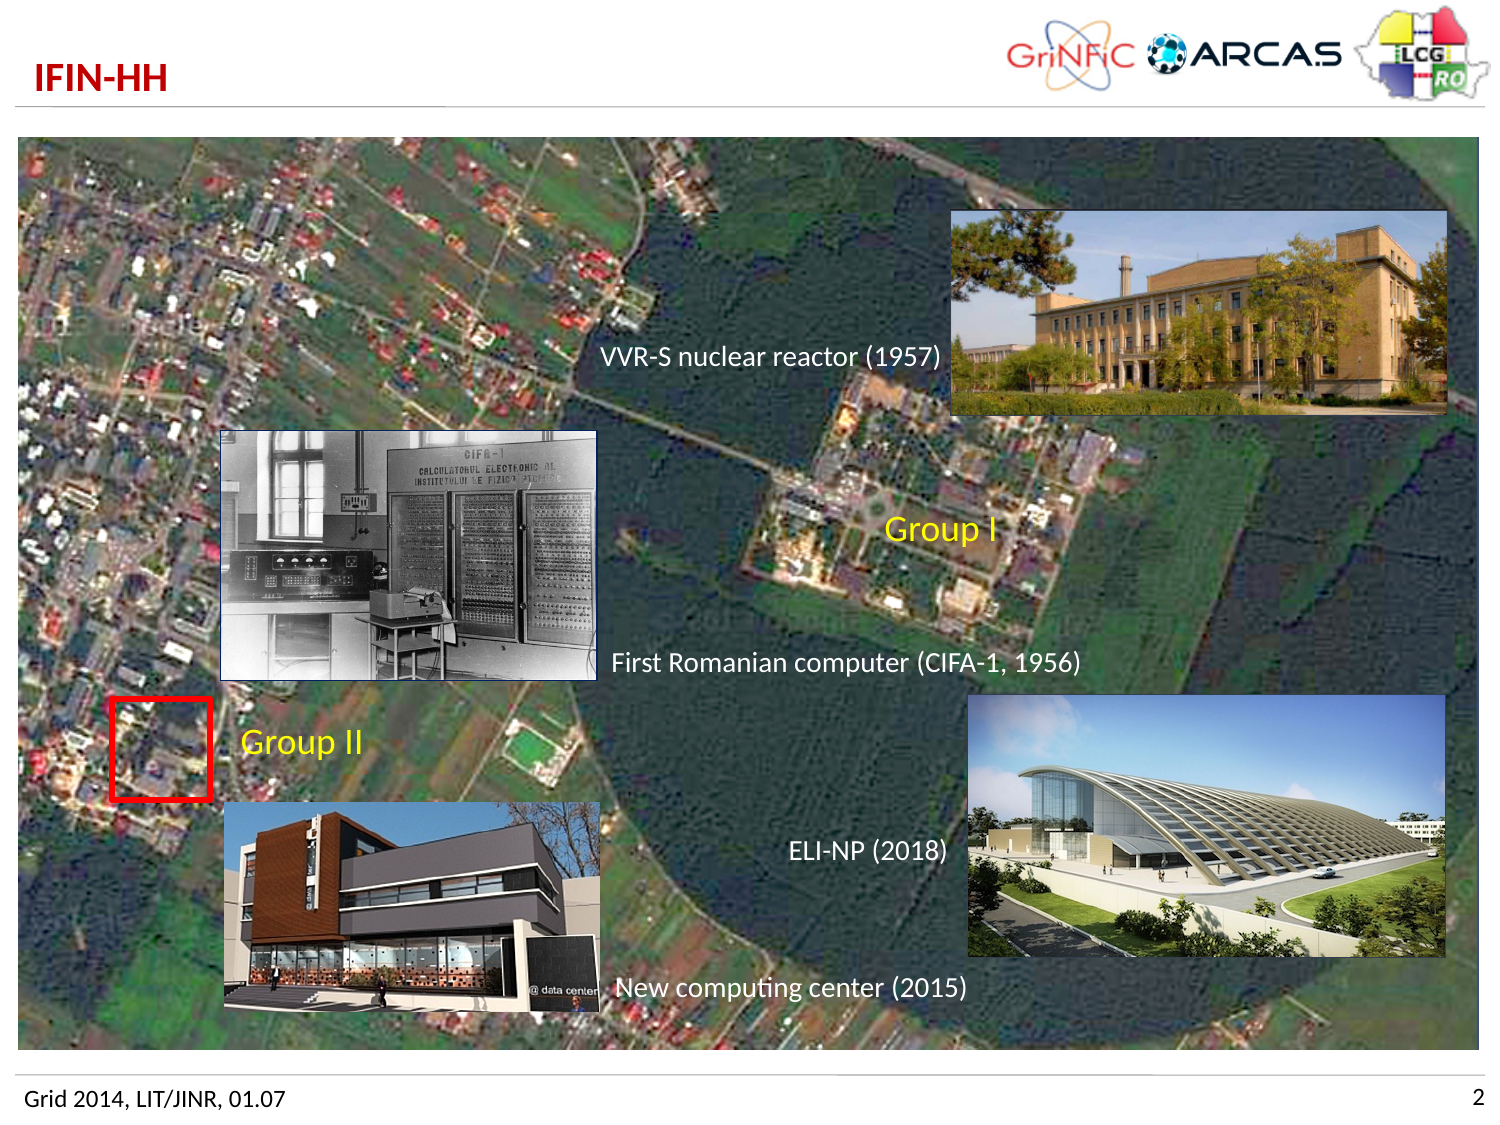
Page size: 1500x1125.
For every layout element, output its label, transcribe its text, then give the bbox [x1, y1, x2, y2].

picture [18, 137, 1479, 1050]
picture [1006, 16, 1137, 92]
text_box Grid 2014, LIT/JINR, 01.07 [9, 1074, 302, 1120]
picture [1144, 31, 1345, 77]
slide_number 2 [0, 1065, 1500, 1125]
text_box IFIN-HH [19, 42, 184, 106]
picture [1352, 4, 1491, 104]
